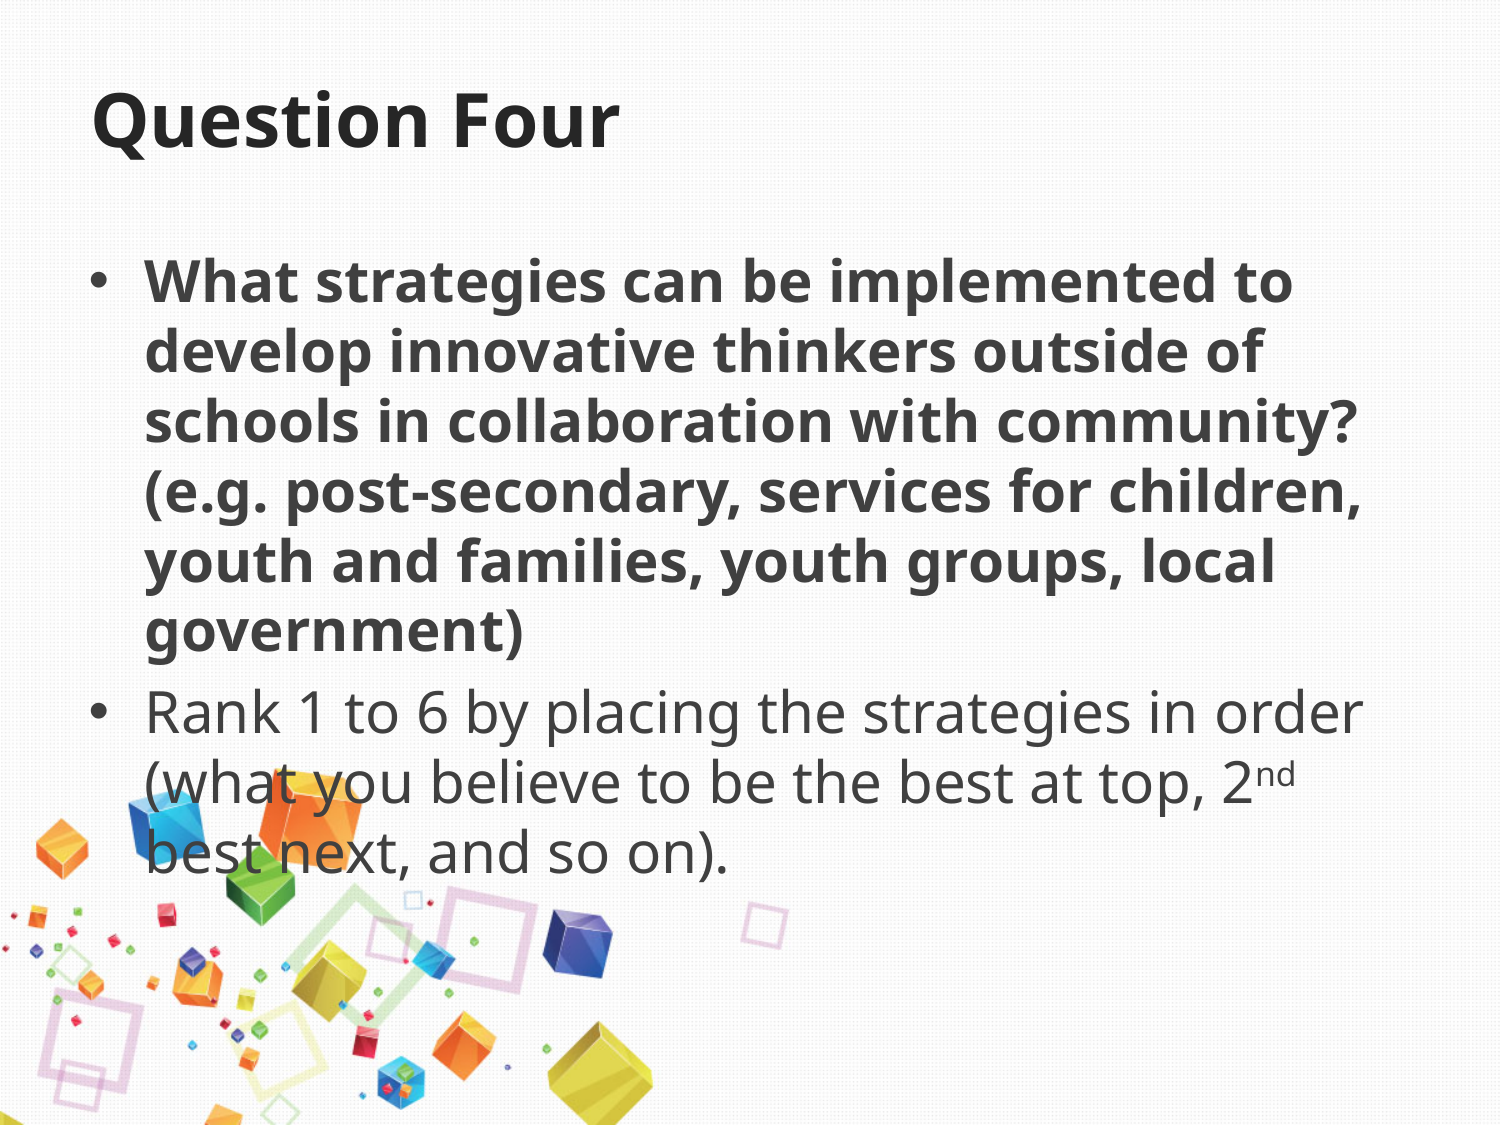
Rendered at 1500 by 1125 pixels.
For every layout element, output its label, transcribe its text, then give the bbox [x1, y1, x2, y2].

title Question Four [75, 24, 1425, 212]
list What strategies can be implemented to develop innovative thinkers outside of schools in collaboration with community? (e.g. post-secondary, services for children, youth and families, youth groups, local government) Rank 1 to 6 by placing the strategies in order (what you believe to be the best at top, 2nd best next, and so on). [73, 236, 1424, 980]
picture [0, 0, 1500, 1125]
